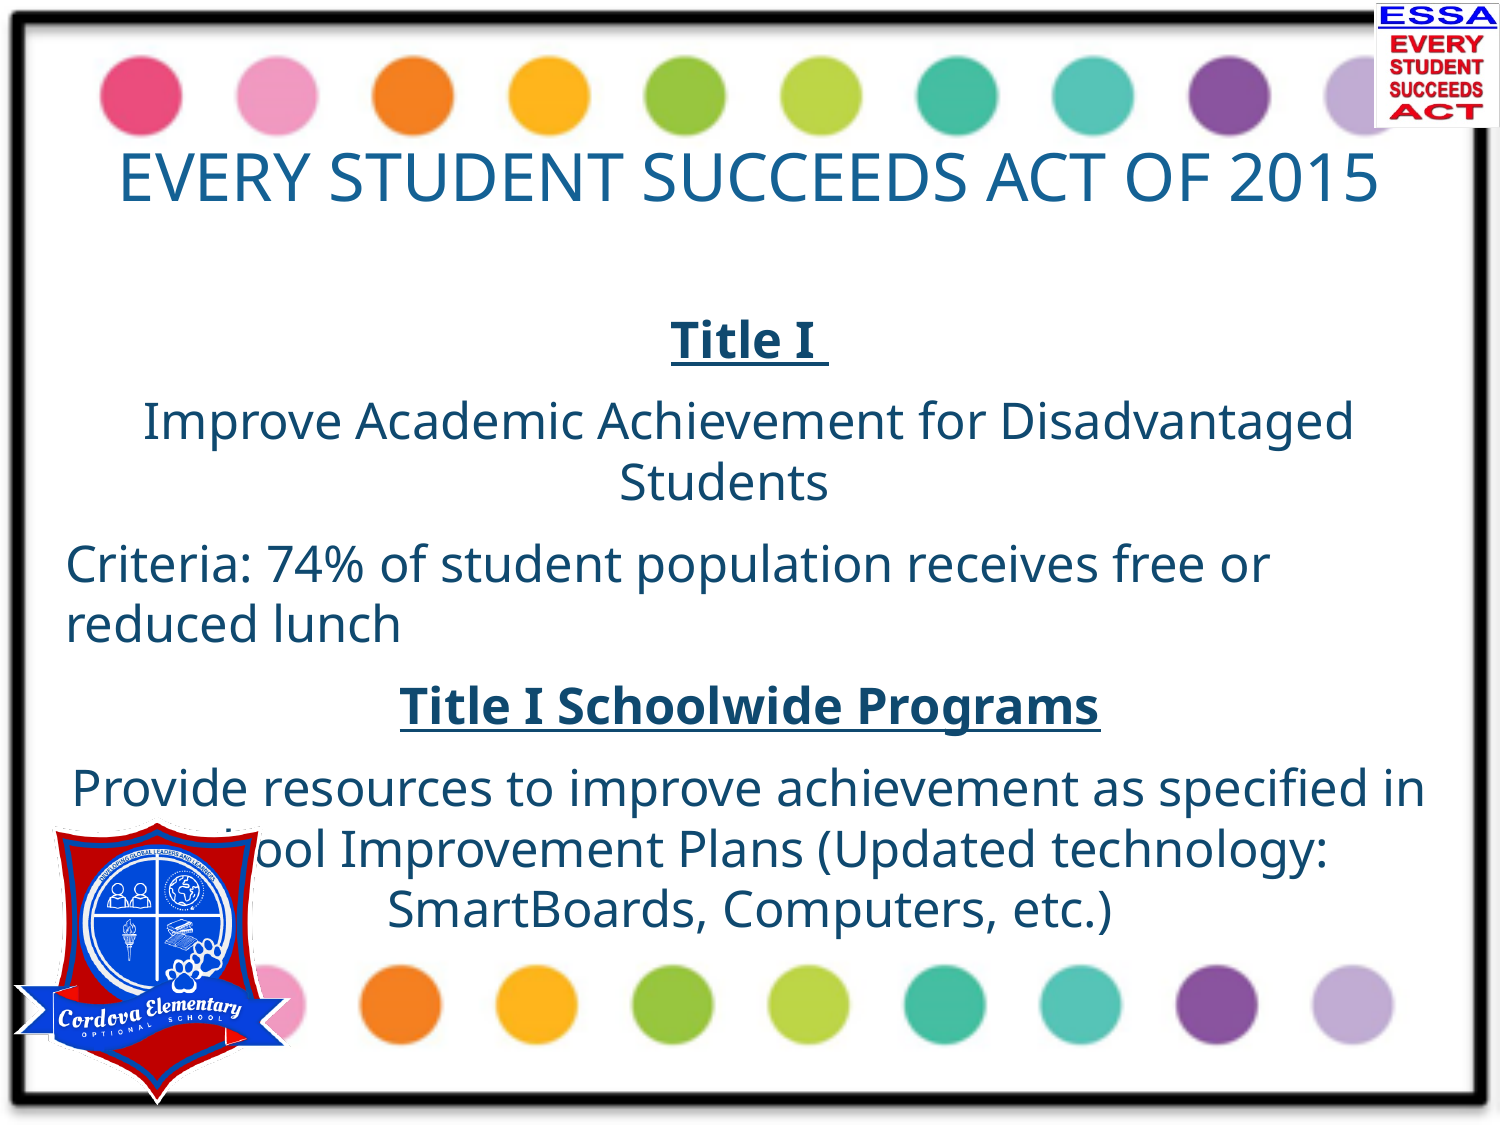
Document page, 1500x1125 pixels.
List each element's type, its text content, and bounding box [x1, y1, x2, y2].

title Every Student Succeeds Act of 2015 [76, 99, 1424, 250]
picture [0, 0, 1500, 1125]
list Title I Improve Academic Achievement for Disadvantaged Students Criteria: 74% of student population receives free or reduced lunch Title I Schoolwide Programs Provide resources to improve achievement as specified in School Improvement Plans (Updated technology: SmartBoards, Computers, etc.) [50, 299, 1450, 950]
